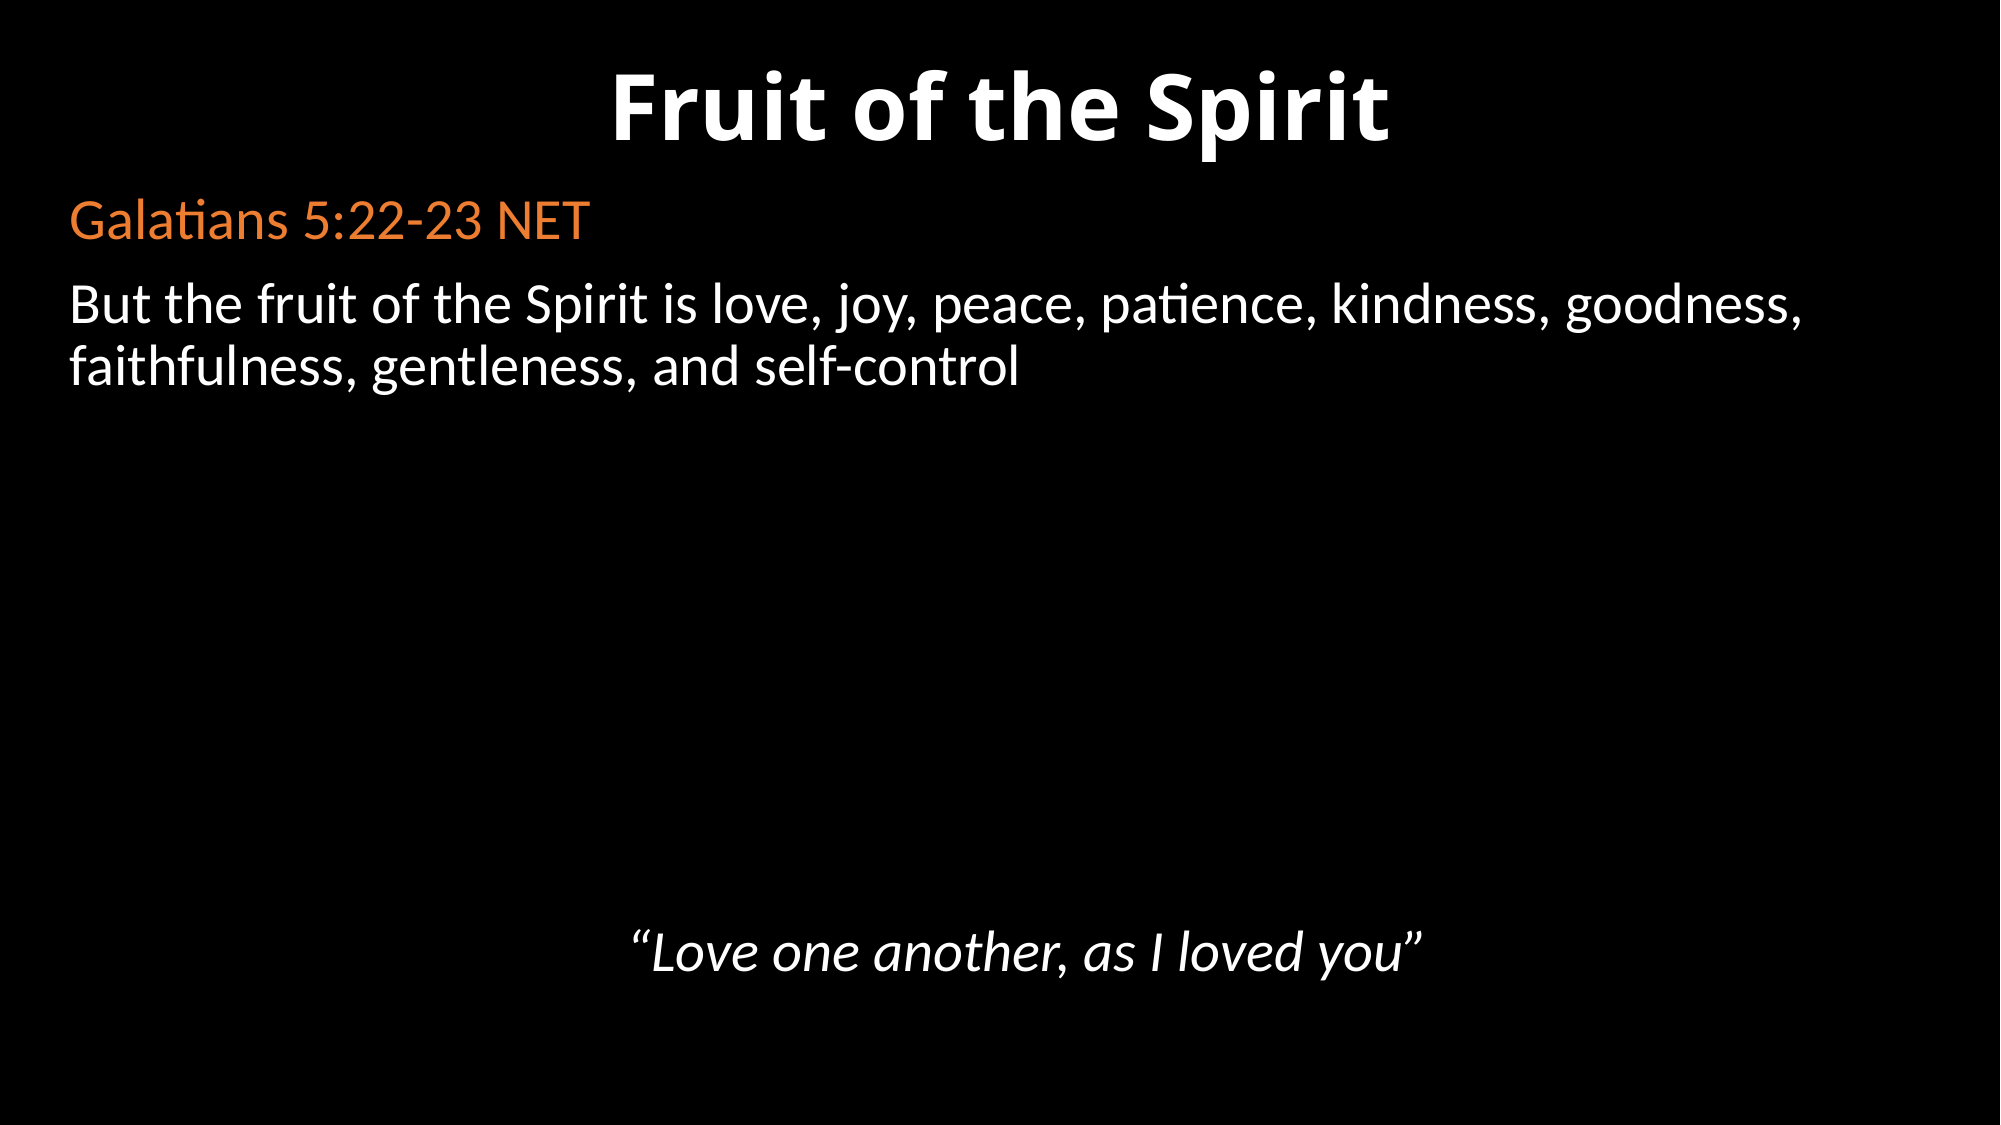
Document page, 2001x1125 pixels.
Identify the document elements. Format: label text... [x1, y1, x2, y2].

list Galatians 5:22-23 NET But the fruit of the Spirit is love, joy, peace, patience, kindness, goodness, faithfulness, gentleness, and self-control “Love one another, as I loved you” [55, 181, 2000, 1124]
title Fruit of the Spirit [0, 1, 2000, 220]
